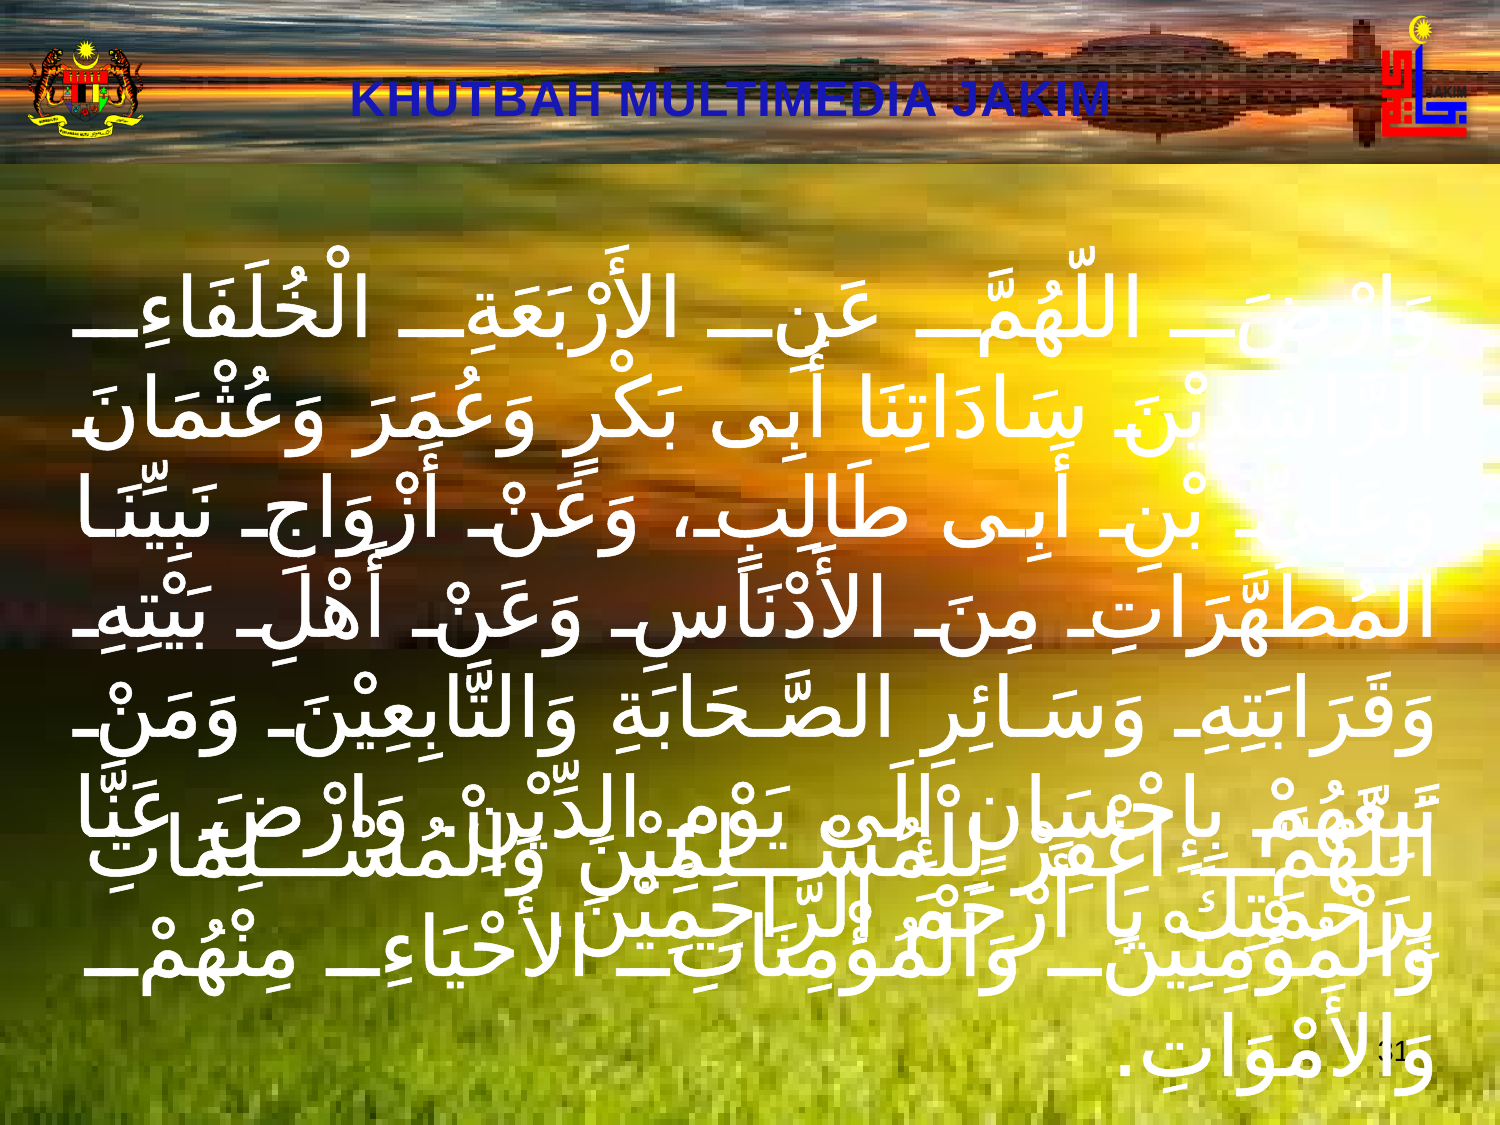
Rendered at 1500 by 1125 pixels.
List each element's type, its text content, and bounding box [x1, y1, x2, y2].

text_box اَللّهُمَّ اغْفِرْ لِلْمُسْلِمِيْنَ وَالْمُسْلِمَاتِ وَالْمُؤْمِنِيْنَ وَالْمُؤْمِنَاتِ الأَحْيَاءِ مِنْهُمْ وَالأَمْوَاتِ. [70, 785, 1454, 1100]
slide_number 31 [1074, 1024, 1426, 1103]
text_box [0, 0, 1500, 165]
text_box وَارْضَ اللّهُمَّ عَنِ الأَرْبَعَةِ الْخُلَفَاءِ الرَّاشِدِيْنَ سَادَاتِنَا أَبِى بَكْرٍ وَعُمَرَ وَعُثْمَانَ وَعَلِىٍّ بْنِ أَبِى طَالِبٍ، وَعَنْ أَزْوَاجِ نَبِيِّنَا الْمُطَهَّرَاتِ مِنَ الأَدْنَاسِ وَعَنْ أَهْلِ بَيْتِهِ وَقَرَابَتِهِ وَسَائِرِ الصَّحَابَةِ وَالتَّابِعِيْنَ وَمَنْ تَبِعَهُمْ بِإِحْسَانٍ إِلَى يَوْمِ الدِّيْنِ. وَارْضَ عَنَّا بِرَحْمَتِكَ يَا أَرْحَمَ الرَّاحِمِيْنَ. [58, 246, 1453, 961]
picture [0, 165, 1500, 1125]
